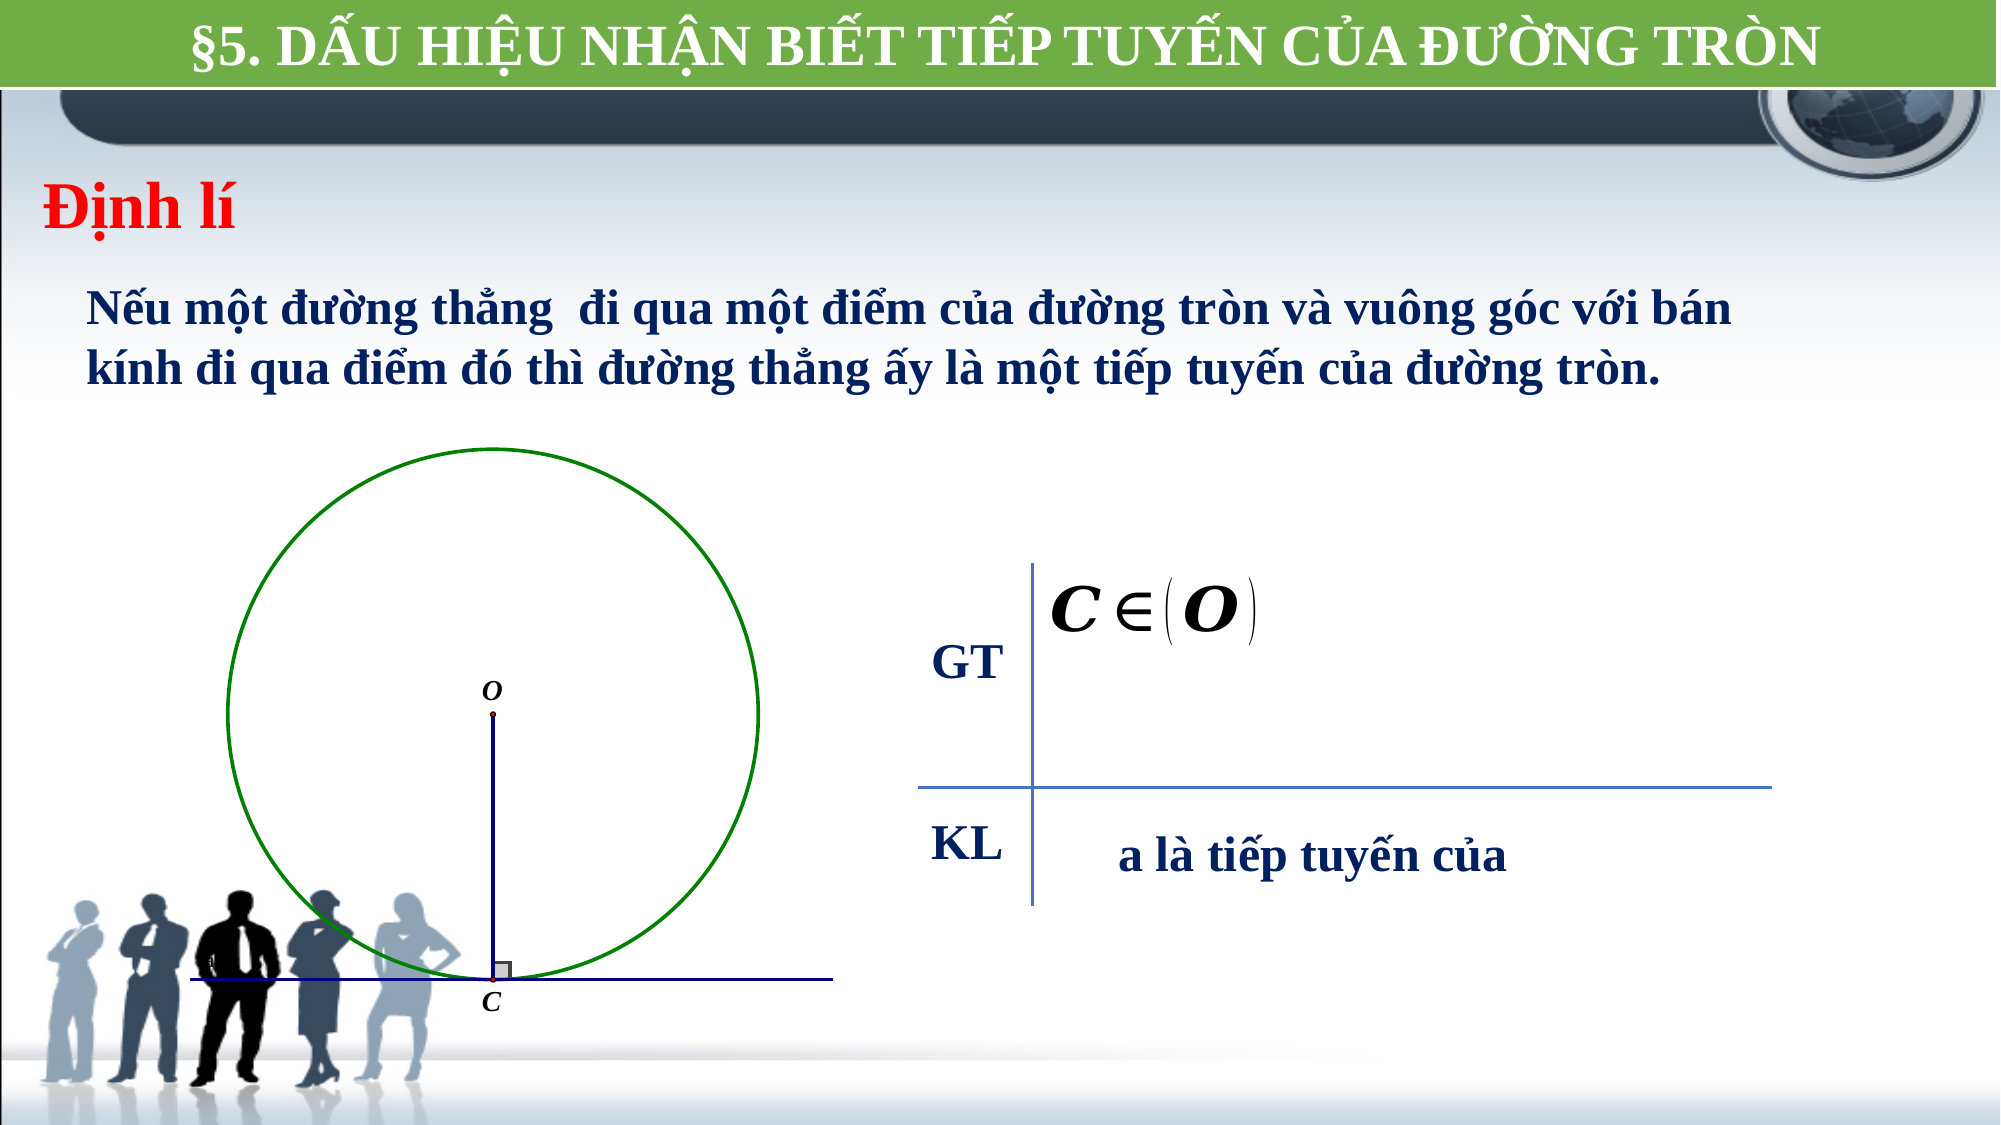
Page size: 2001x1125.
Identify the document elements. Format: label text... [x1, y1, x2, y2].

picture [0, 0, 2001, 1125]
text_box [916, 562, 1772, 907]
text_box Định lí [27, 154, 252, 249]
text_box §5. DẤU HIỆU NHẬN BIẾT TIẾP TUYẾN CỦA ĐƯỜNG TRÒN [0, 0, 2000, 90]
text_box Nếu một đường thẳng đi qua một điểm của đ­ường tròn và vuông góc với bán kính đi qua điểm đó thì đư­ờng thẳng ấy là một tiếp tuyến của đ­ường tròn. [71, 267, 1821, 403]
